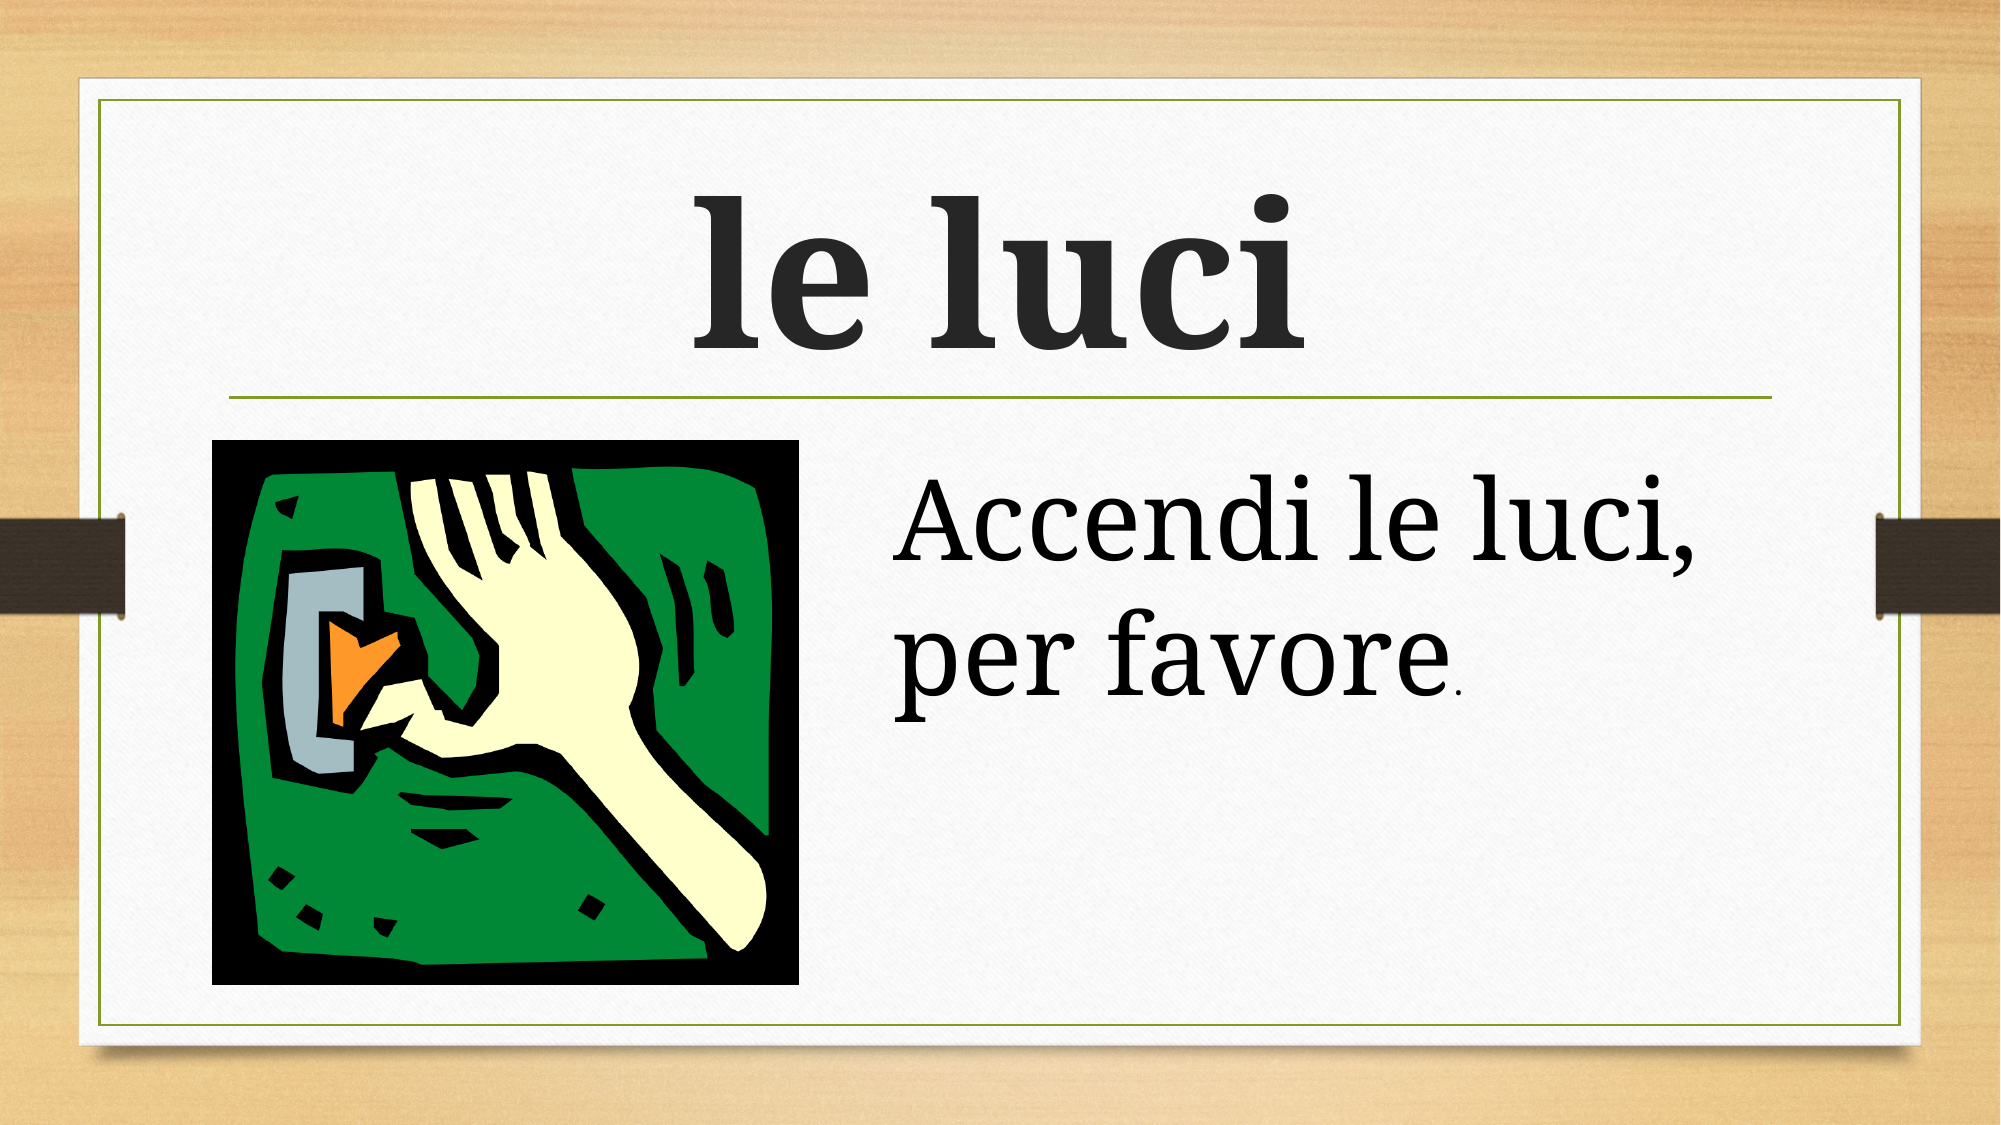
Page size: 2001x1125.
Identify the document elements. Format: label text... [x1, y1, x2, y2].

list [212, 439, 799, 985]
title le luci [212, 161, 1788, 375]
text_box Accendi le luci, per favore. [879, 440, 1728, 725]
picture [0, 0, 2001, 1125]
